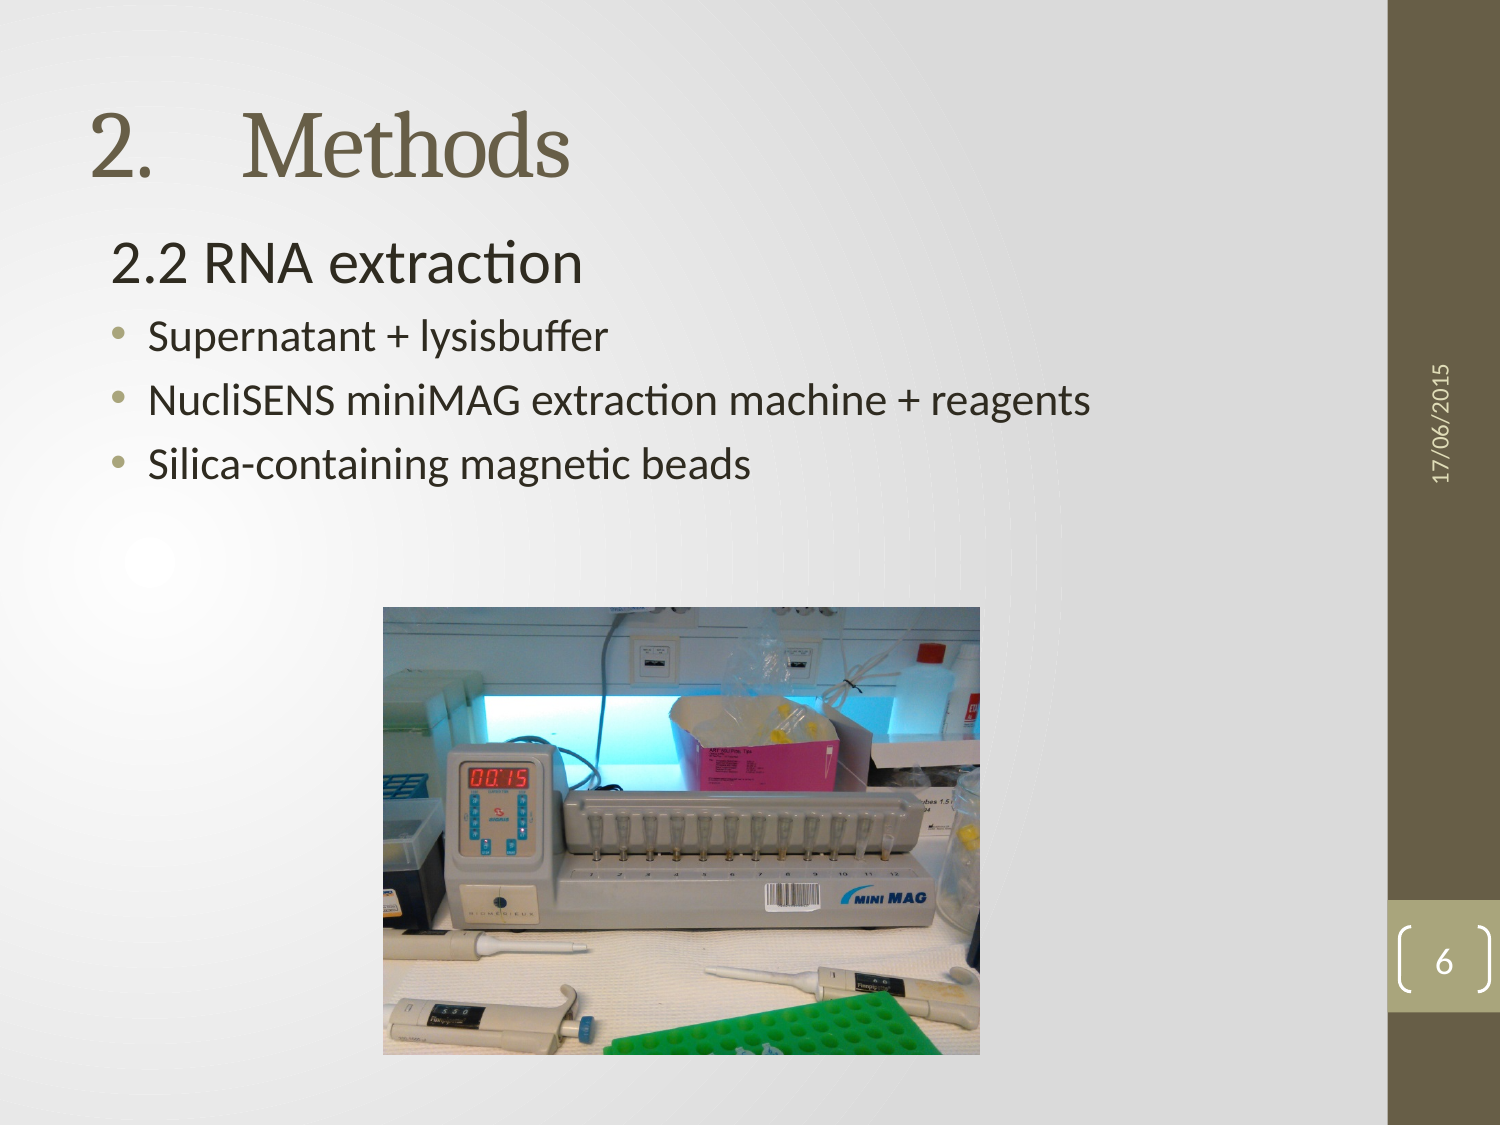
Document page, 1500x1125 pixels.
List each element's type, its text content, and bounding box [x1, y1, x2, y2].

picture [383, 607, 980, 1055]
list 2.2 RNA extraction Supernatant + lysisbuffer NucliSENS miniMAG extraction machine + reagents Silica-containing magnetic beads [76, 213, 1327, 1002]
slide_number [1408, 100, 1469, 501]
slide_number 6 [1397, 925, 1492, 994]
title Methods [75, 45, 1325, 233]
